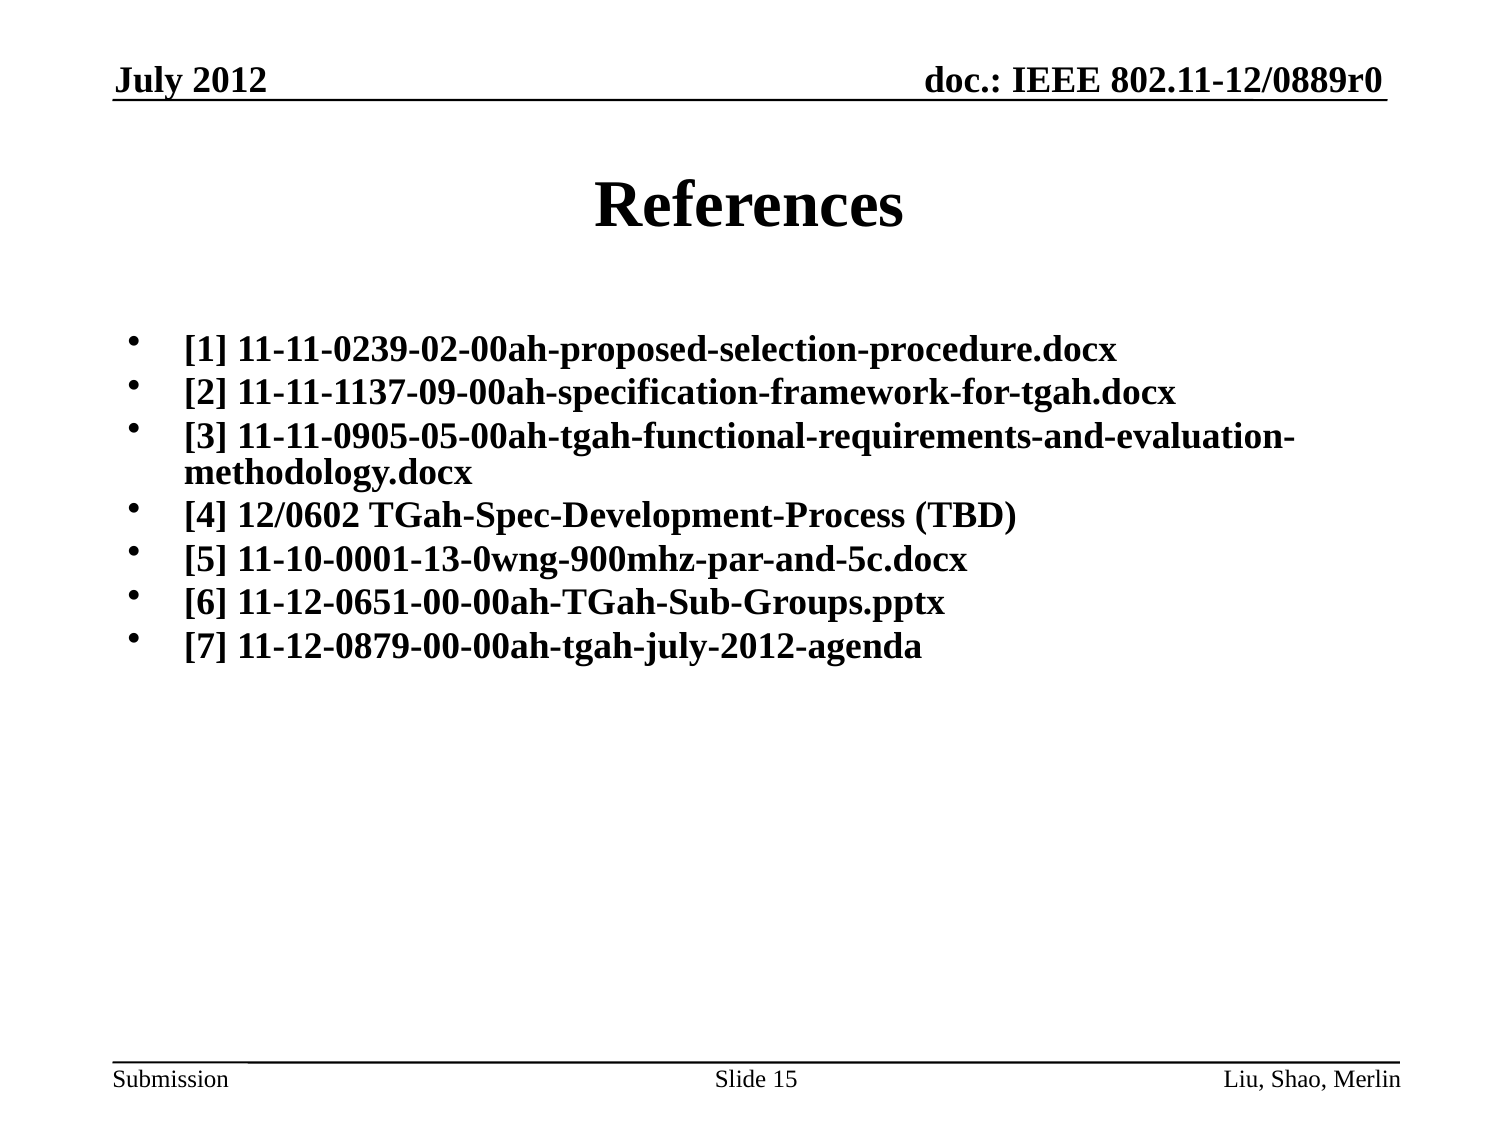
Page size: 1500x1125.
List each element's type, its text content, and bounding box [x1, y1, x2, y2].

list [1] 11-11-0239-02-00ah-proposed-selection-procedure.docx [2] 11-11-1137-09-00ah-specification-framework-for-tgah.docx [3] 11-11-0905-05-00ah-tgah-functional-requirements-and-evaluation-methodology.docx [4] 12/0602 TGah-Spec-Development-Process (TBD) [5] 11-10-0001-13-0wng-900mhz-par-and-5c.docx [6] 11-12-0651-00-00ah-TGah-Sub-Groups.pptx [7] 11-12-0879-00-00ah-tgah-july-2012-agenda [112, 324, 1388, 1001]
footer Liu, Shao, Merlin [1221, 1061, 1402, 1093]
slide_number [114, 54, 313, 101]
slide_number Slide 15 [712, 1061, 800, 1093]
title References [112, 112, 1388, 288]
